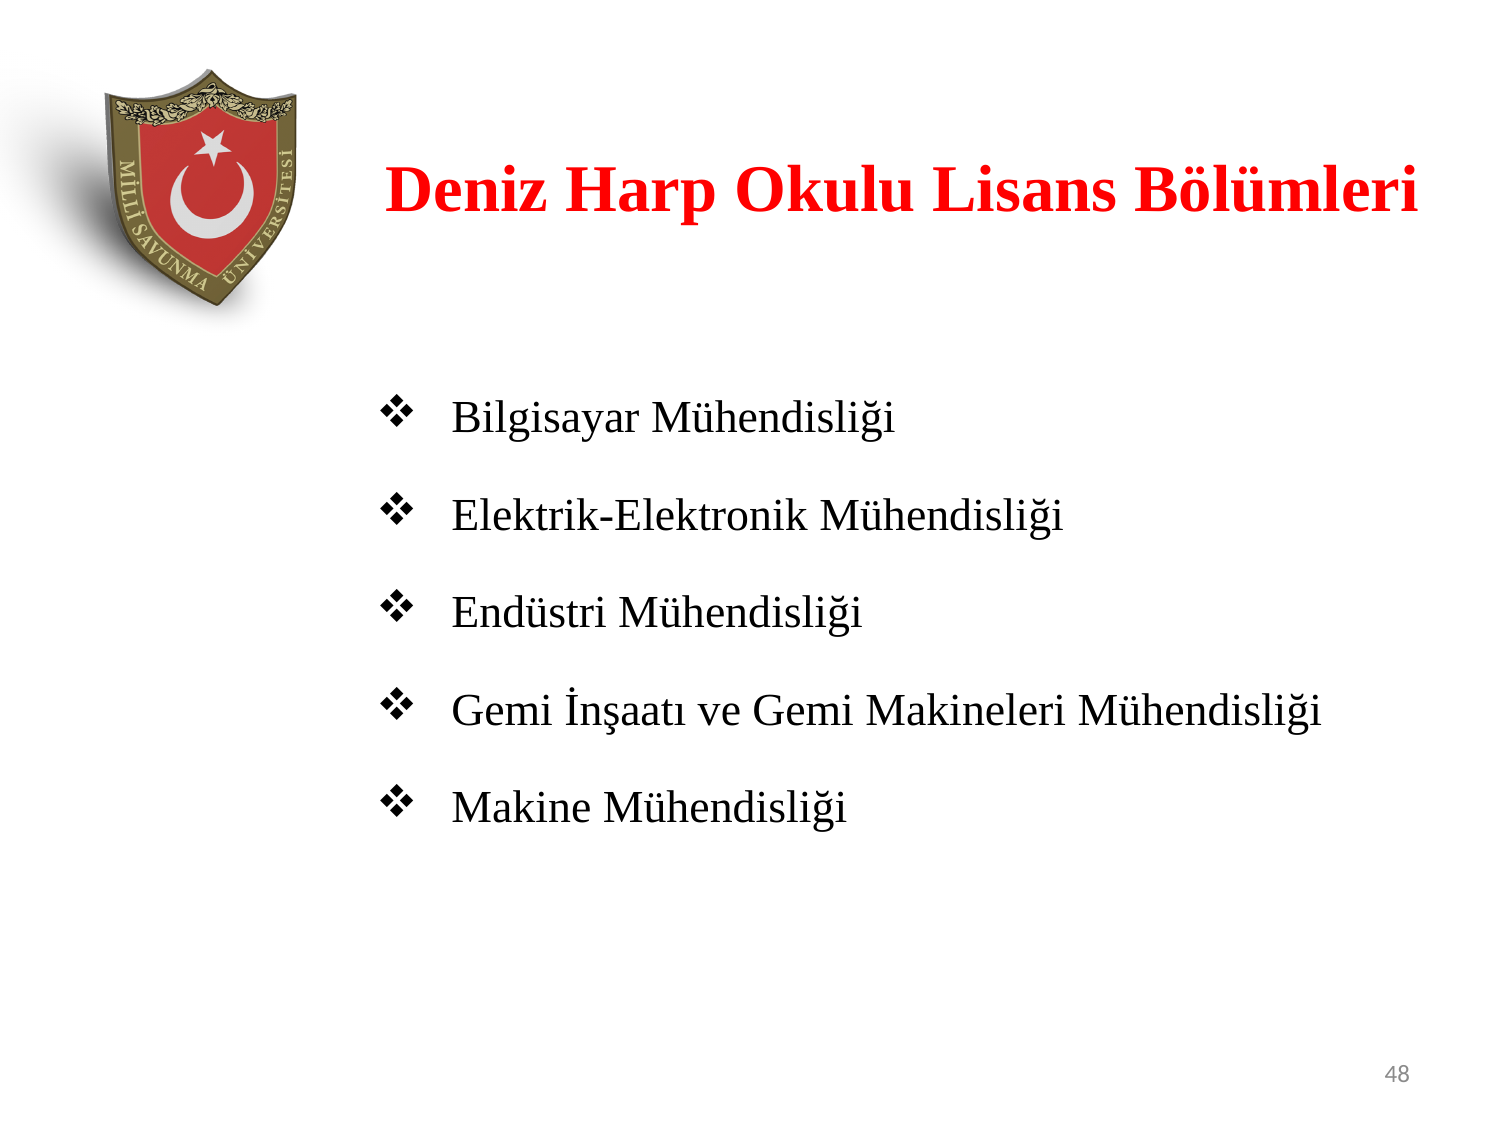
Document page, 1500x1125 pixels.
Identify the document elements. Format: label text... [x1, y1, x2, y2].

slide_number 48 [1074, 1042, 1425, 1103]
table_cell Gemi İnşaatı ve Gemi Makineleri Mühendisliği [361, 651, 1349, 749]
picture [0, 0, 362, 393]
text_box Deniz Harp Okulu Lisans Bölümleri [366, 137, 1445, 233]
table_header Bilgisayar Mühendisliği [361, 359, 1349, 456]
table_cell Makine Mühendisliği [361, 749, 1349, 846]
table_cell Elektrik-Elektronik Mühendisliği [361, 456, 1349, 554]
table_cell Endüstri Mühendisliği [361, 554, 1349, 651]
